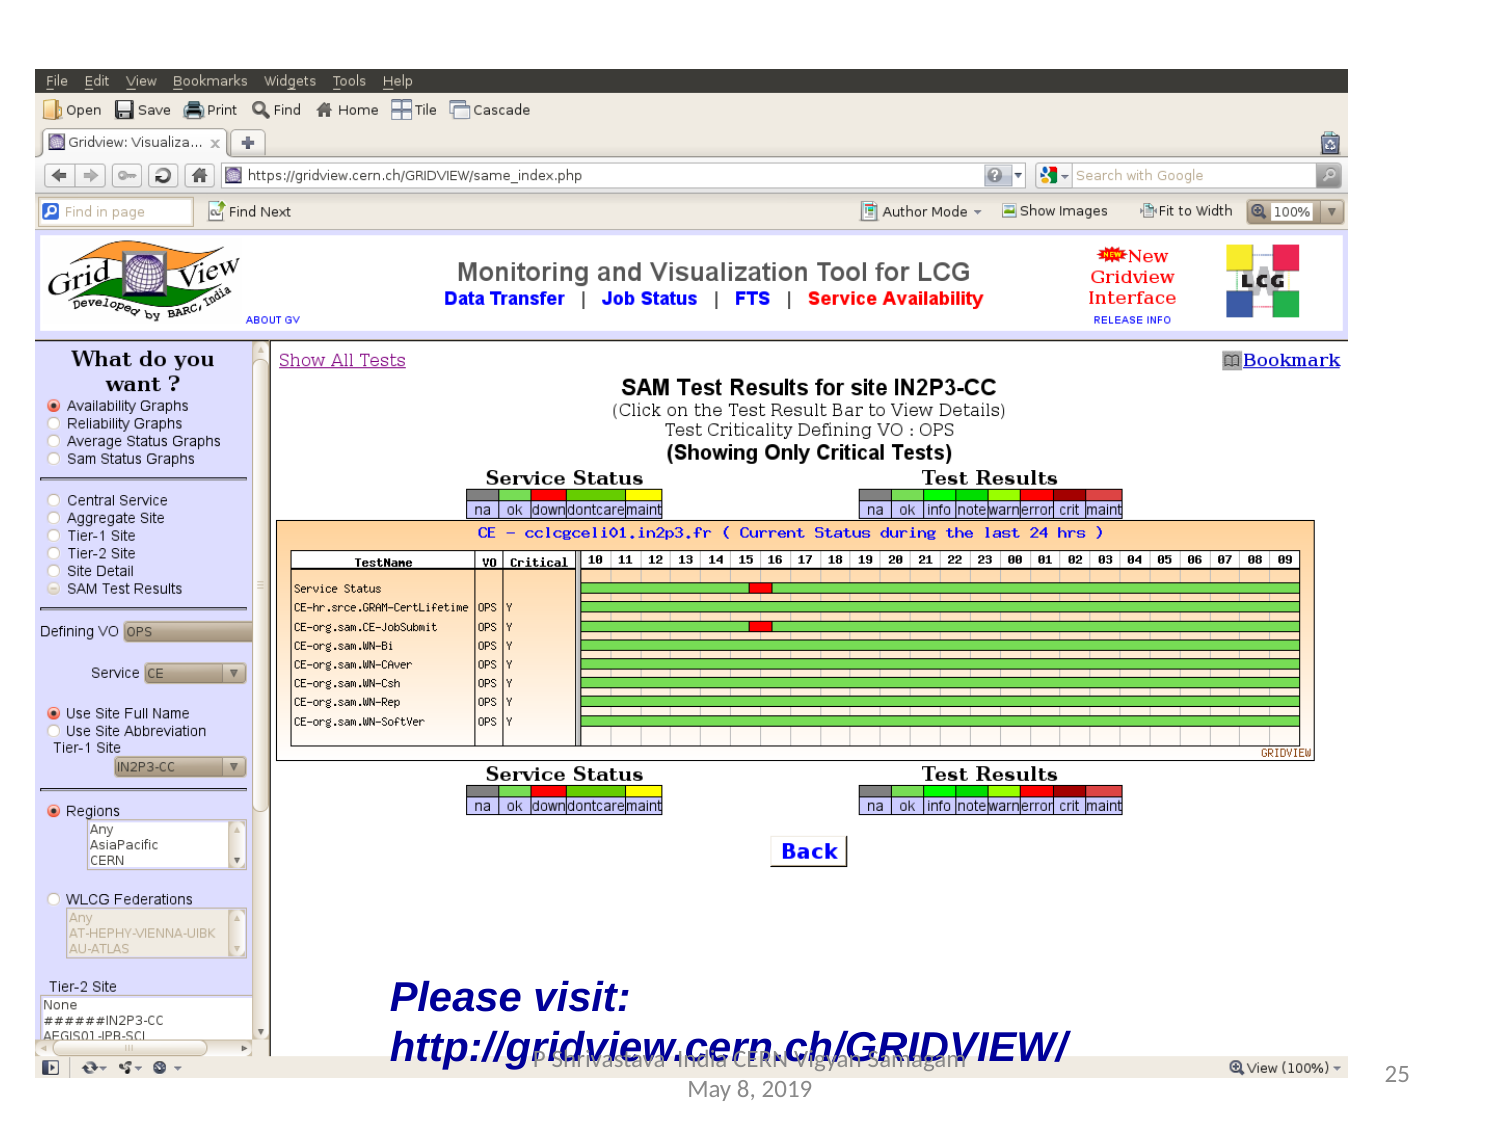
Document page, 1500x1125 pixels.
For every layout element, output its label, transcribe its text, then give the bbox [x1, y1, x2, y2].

slide_number 25 [1074, 1042, 1425, 1103]
picture [34, 69, 1348, 1079]
footer P Shrivastava India CERN Vigyan Samagam May 8, 2019 [512, 1086, 988, 1103]
